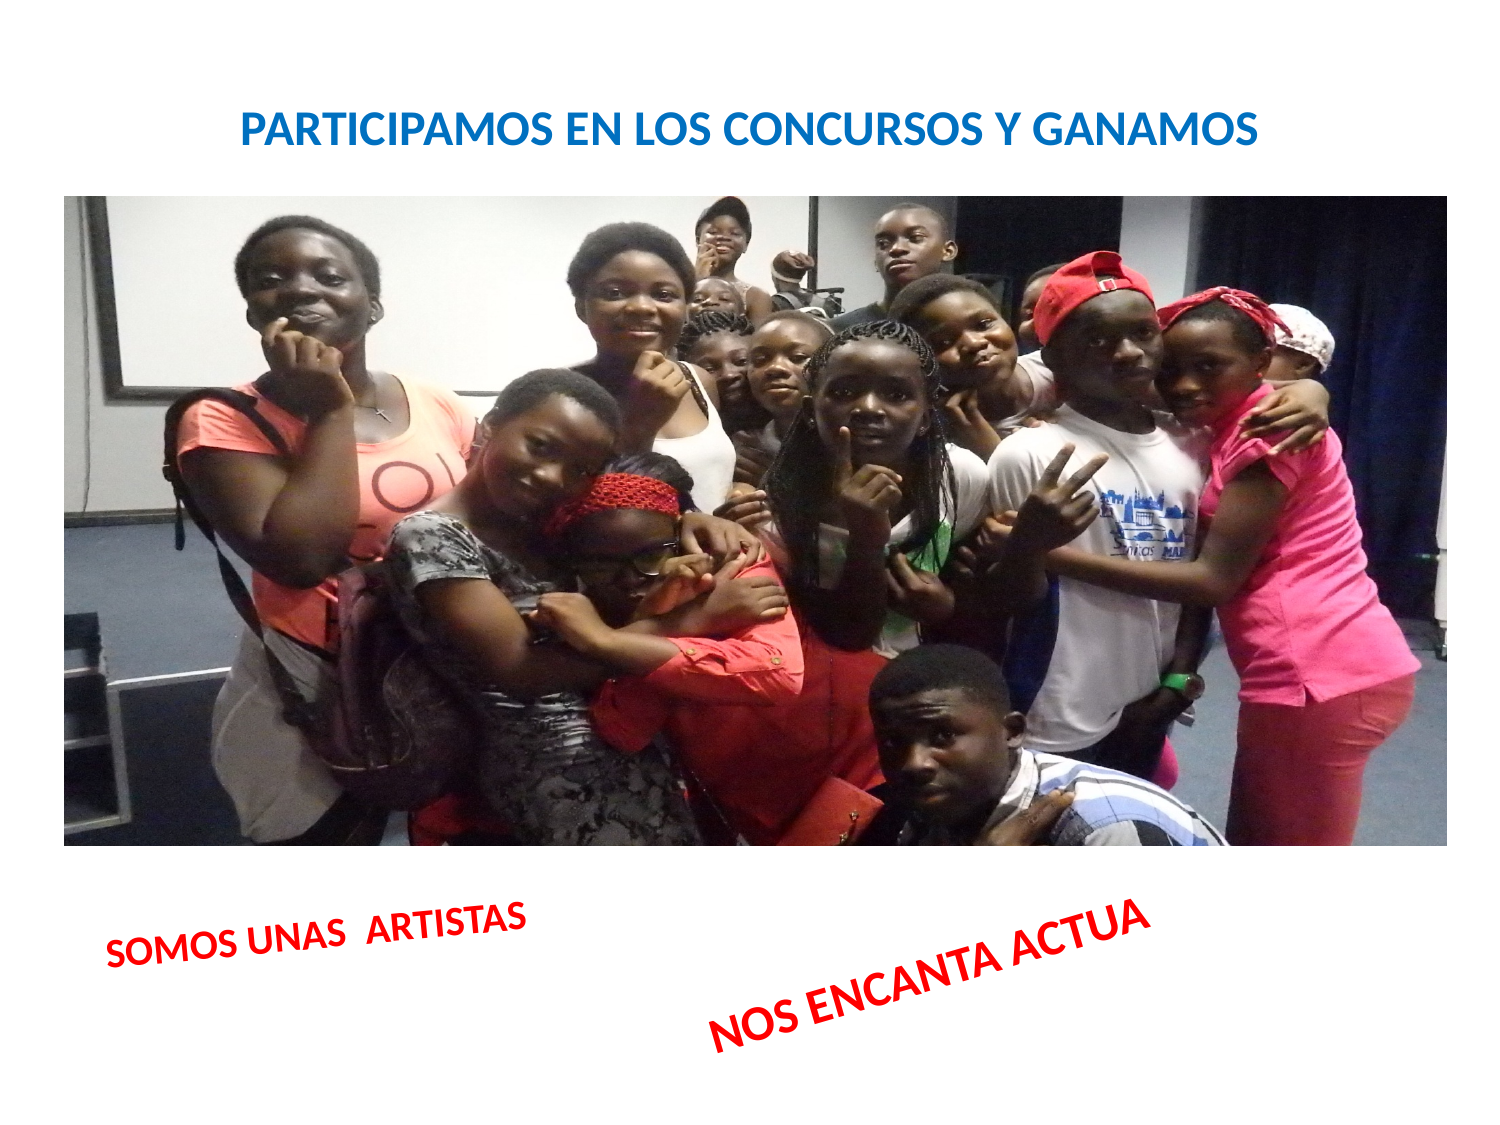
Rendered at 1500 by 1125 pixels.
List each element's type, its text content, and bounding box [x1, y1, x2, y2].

text_box NOS ENCANTA ACTUA [685, 855, 1244, 1075]
title PARTICIPAMOS EN LOS CONCURSOS Y GANAMOS [112, 66, 1388, 185]
picture [64, 196, 1448, 847]
text_box SOMOS UNAS ARTISTAS [87, 873, 601, 986]
